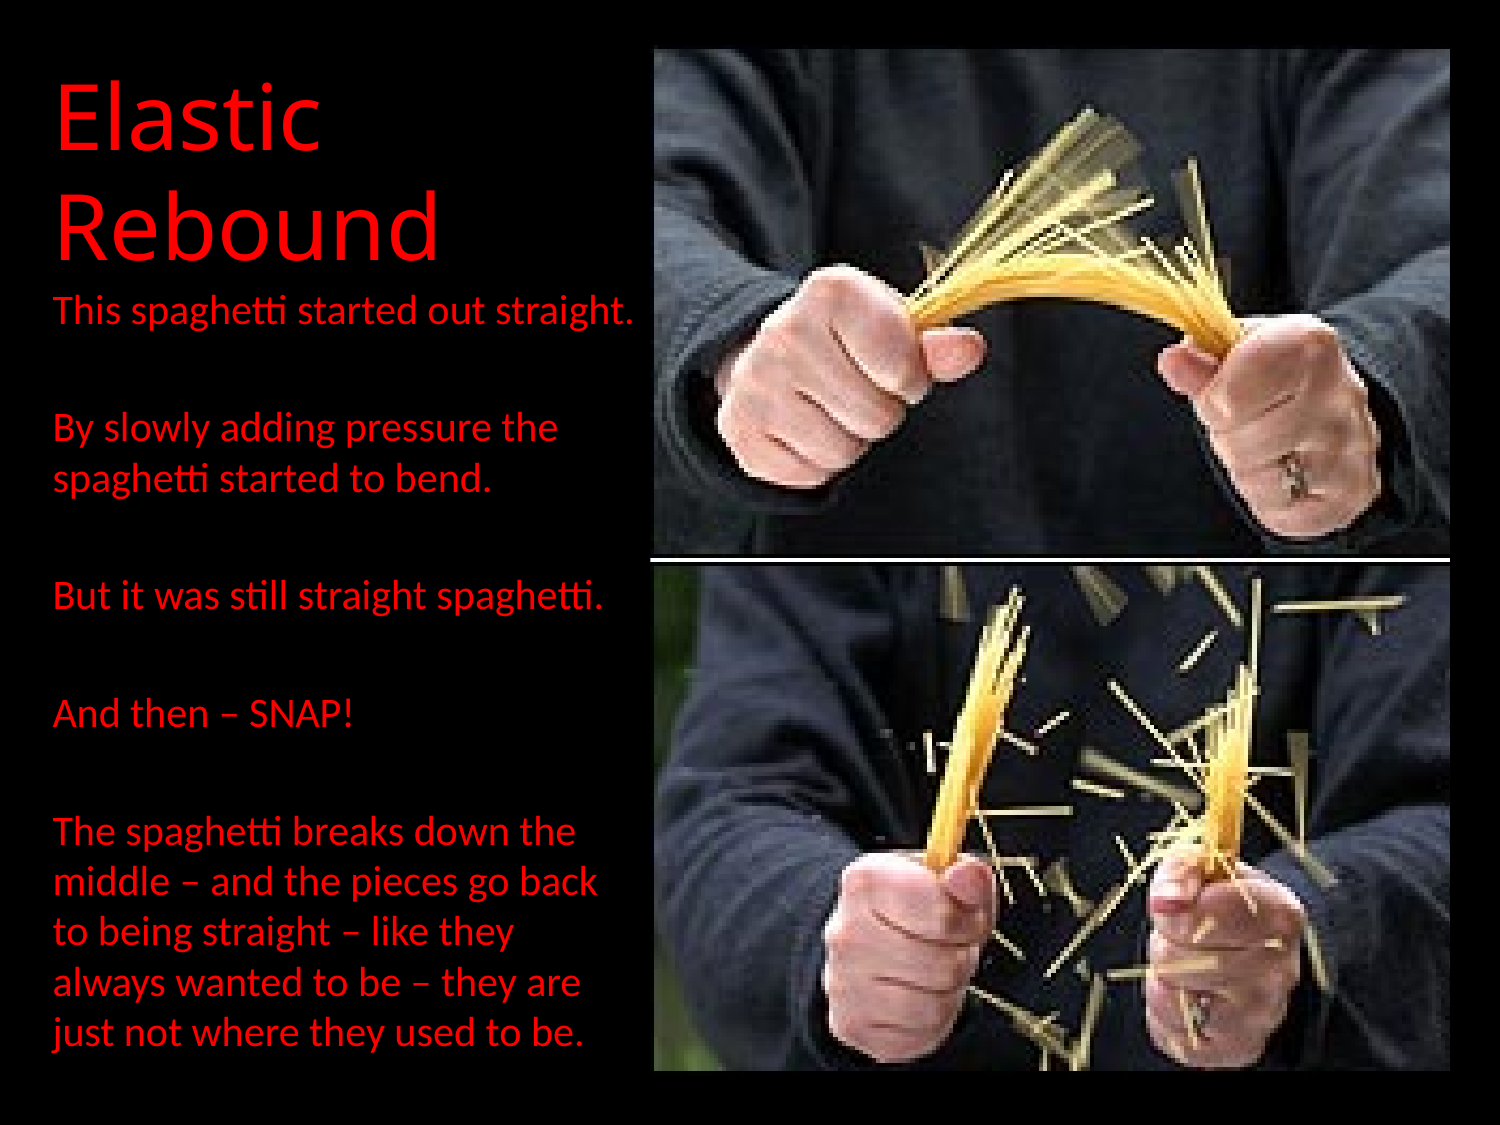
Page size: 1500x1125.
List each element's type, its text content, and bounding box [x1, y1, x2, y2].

picture [649, 45, 1451, 1076]
text_box Elastic Rebound [37, 12, 522, 274]
text_box This spaghetti started out straight. By slowly adding pressure the spaghetti started to bend. But it was still straight spaghetti. And then – SNAP! The spaghetti breaks down the middle – and the pieces go back to being straight – like they always wanted to be – they are just not where they used to be. [37, 274, 651, 1088]
